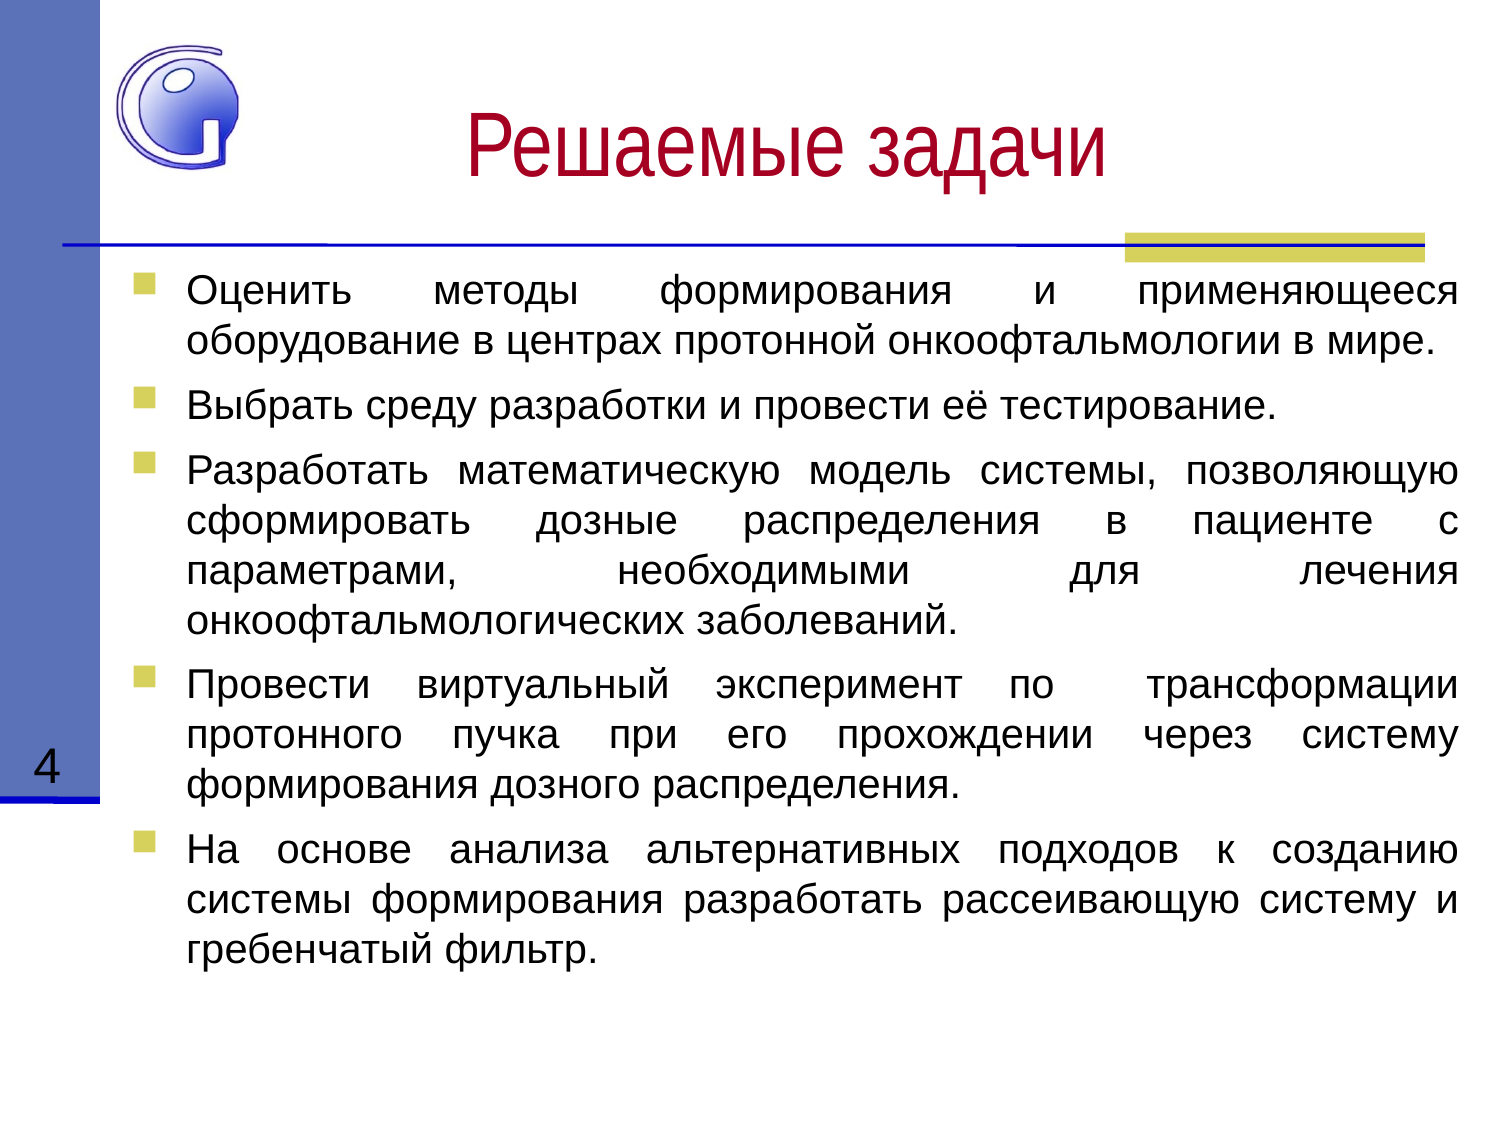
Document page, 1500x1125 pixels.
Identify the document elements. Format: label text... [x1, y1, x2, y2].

title Решаемые задачи [149, 45, 1426, 234]
list Оценить методы формирования и применяющееся оборудование в центрах протонной онкоофтальмологии в мире. Выбрать среду разработки и провести её тестирование. Разработать математическую модель системы, позволяющую сформировать дозные распределения в пациенте с параметрами, необходимыми для лечения онкоофтальмологических заболеваний. Провести виртуальный эксперимент по трансформации протонного пучка при его прохождении через систему формирования дозного распределения. На основе анализа альтернативных подходов к созданию системы формирования разработать рассеивающую систему и гребенчатый фильтр. [115, 255, 1475, 999]
footer 4 [18, 725, 506, 801]
picture [111, 42, 243, 173]
